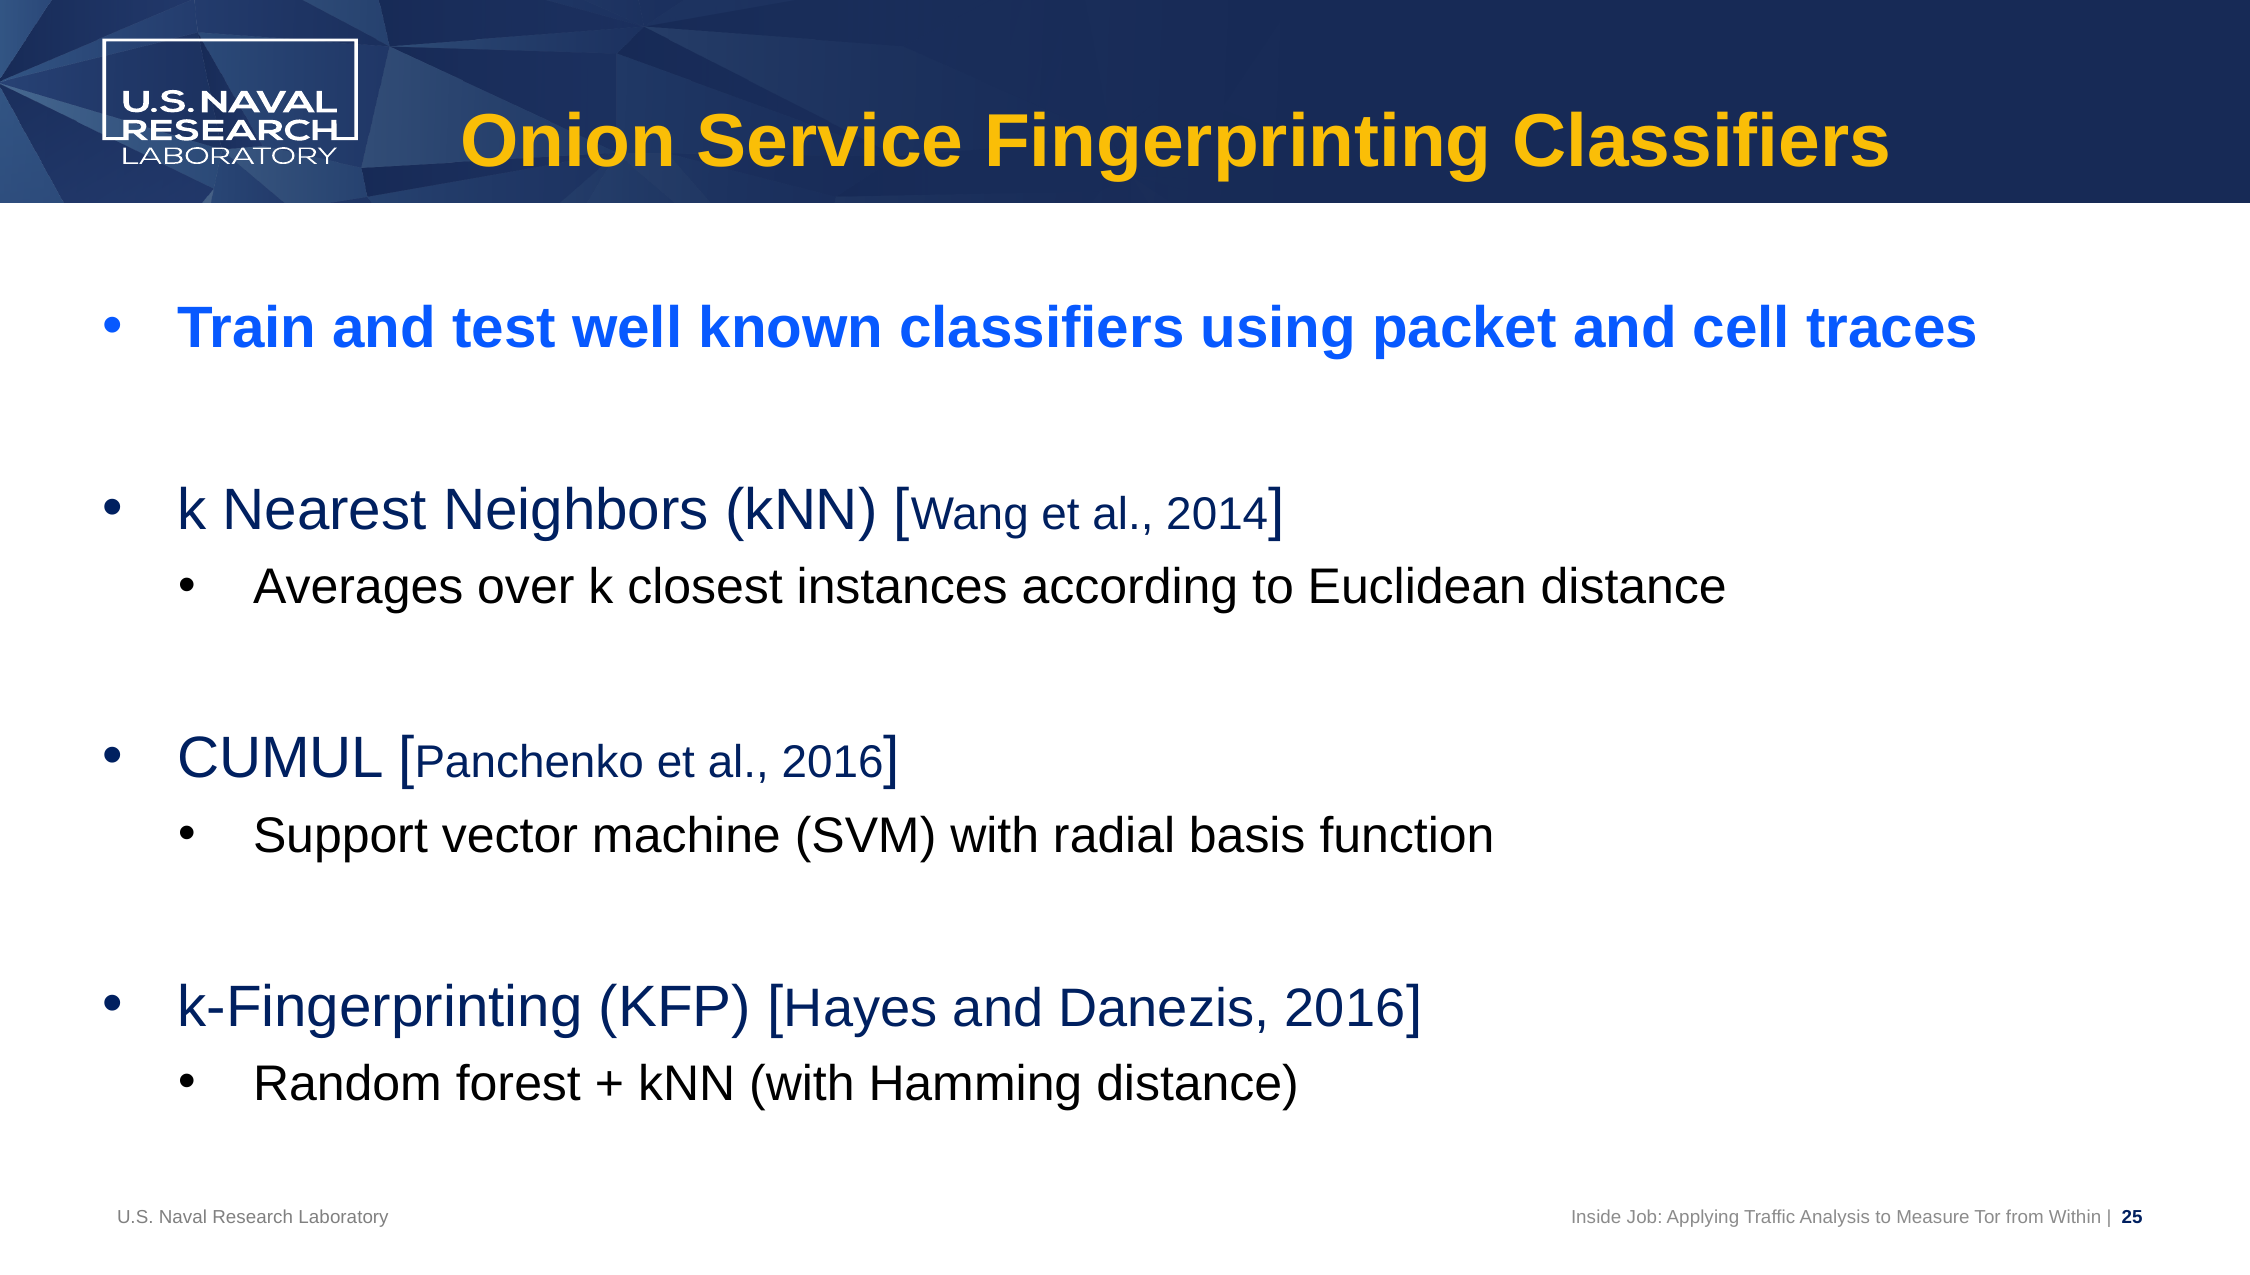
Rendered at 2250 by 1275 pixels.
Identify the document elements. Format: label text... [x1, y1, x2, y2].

slide_number Inside Job: Applying Traffic Analysis to Measure Tor from Within | 25 [1264, 1181, 2143, 1250]
list Train and test well known classifiers using packet and cell traces k Nearest Neighbors (kNN) [Wang et al., 2014] Averages over k closest instances according to Euclidean distance CUMUL [Panchenko et al., 2016] Support vector machine (SVM) with radial basis function k-Fingerprinting (KFP) [Hayes and Danezis, 2016] Random forest + kNN (with Hamming distance) [102, 289, 2143, 1152]
title Onion Service Fingerprinting Classifiers [460, 104, 2097, 180]
picture [0, 0, 2250, 203]
footer U.S. Naval Research Laboratory [102, 1181, 862, 1250]
